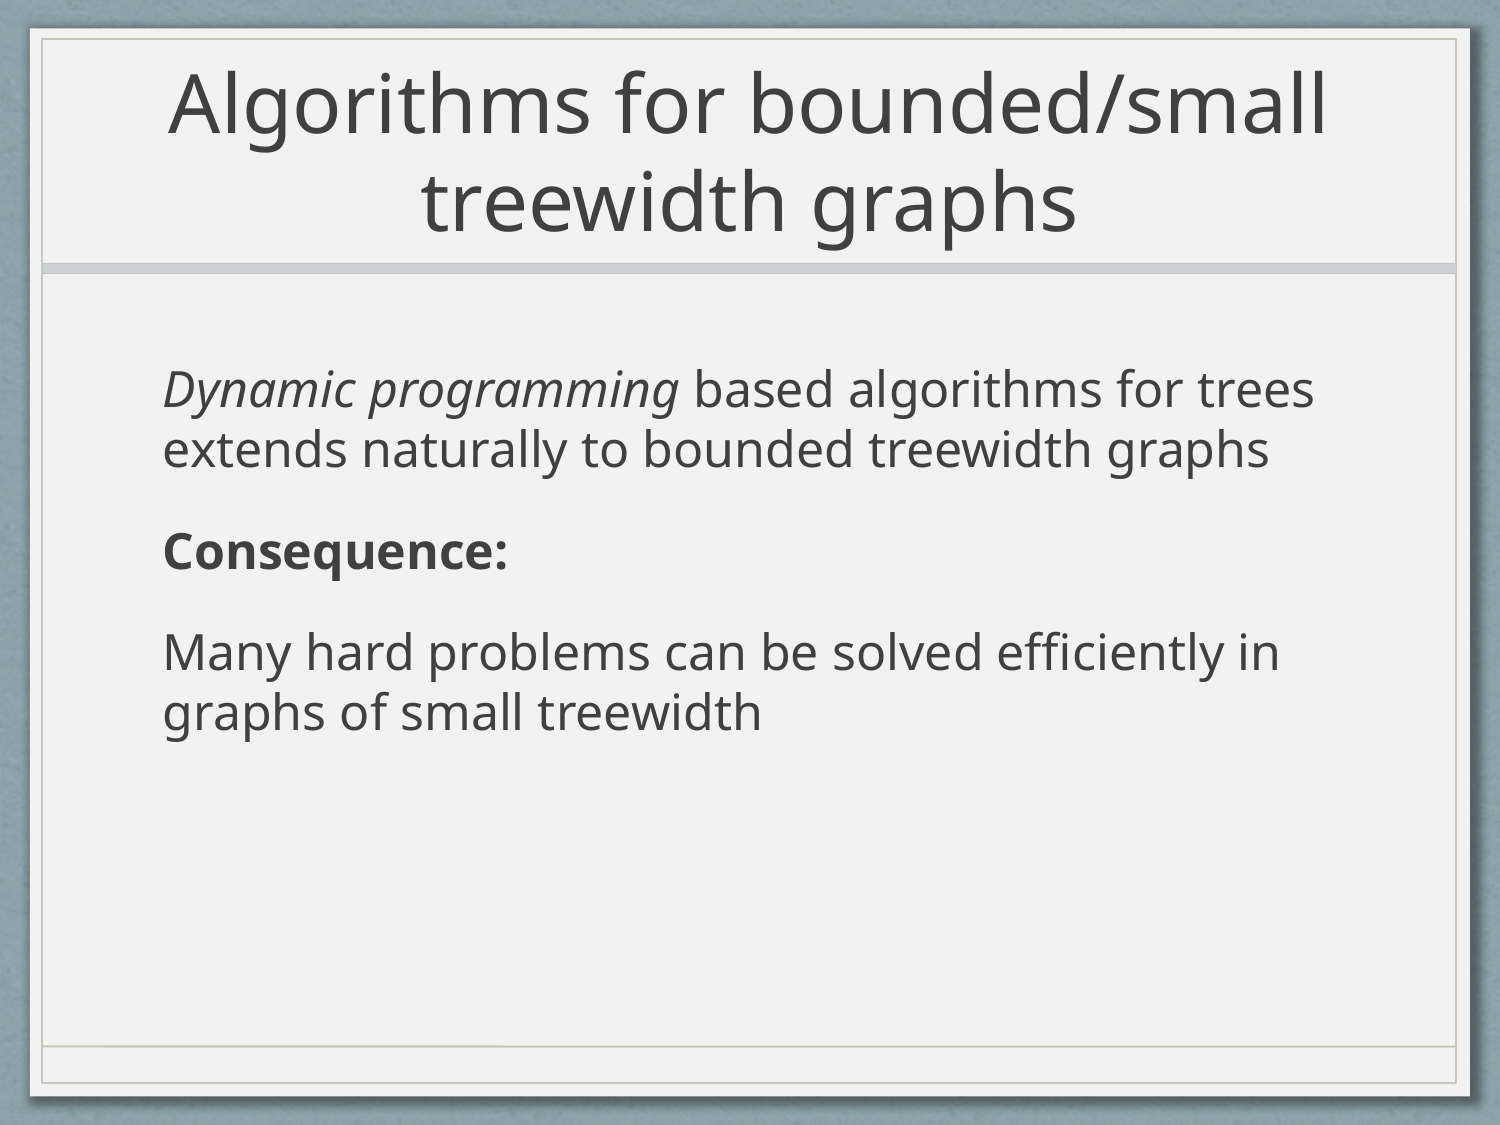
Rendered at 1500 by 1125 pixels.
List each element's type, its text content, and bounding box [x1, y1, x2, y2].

list Dynamic programming based algorithms for trees extends naturally to bounded treewidth graphs Consequence: Many hard problems can be solved efficiently in graphs of small treewidth [147, 350, 1353, 995]
title Algorithms for bounded/small treewidth graphs [147, 40, 1353, 260]
